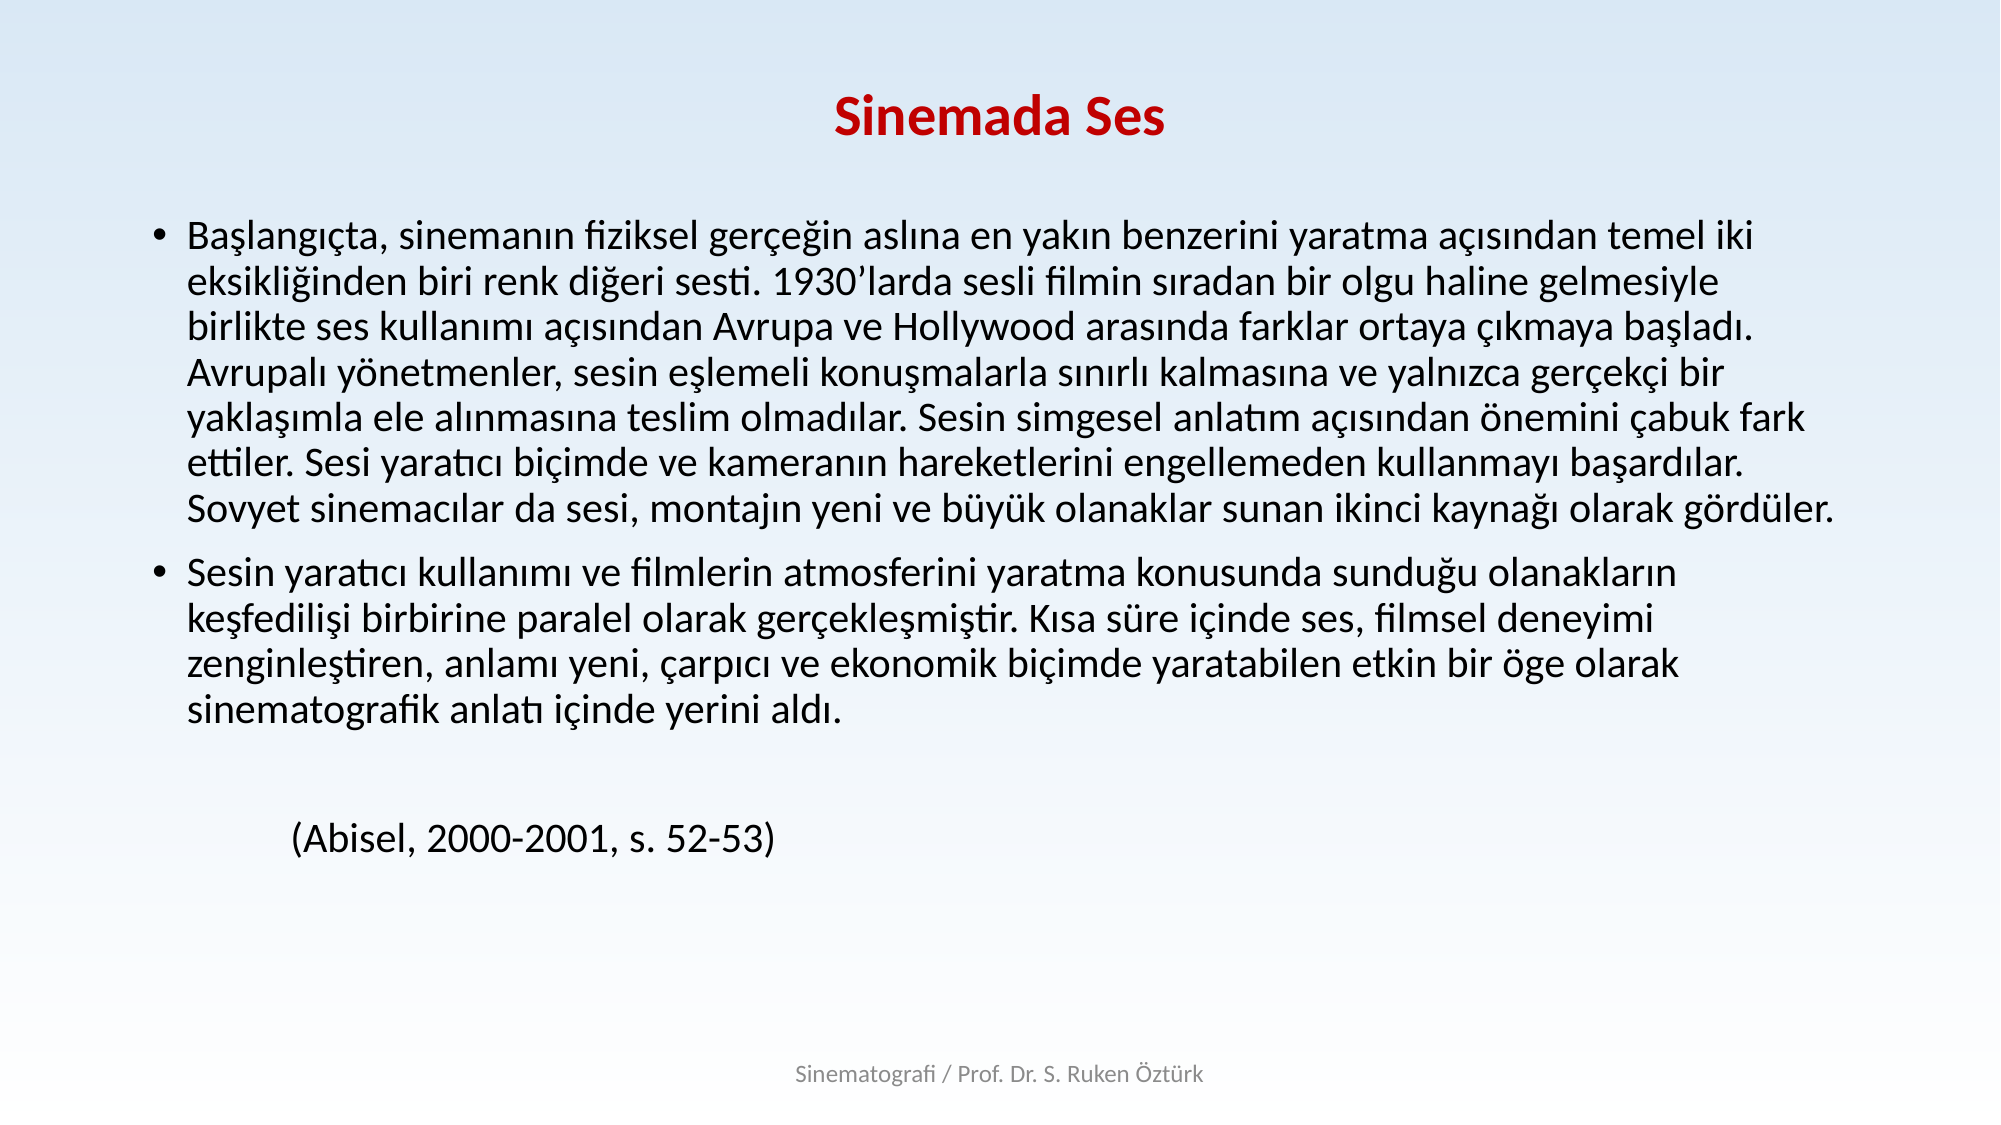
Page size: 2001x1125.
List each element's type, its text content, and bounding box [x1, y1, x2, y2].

footer Sinematografi / Prof. Dr. S. Ruken Öztürk [662, 1042, 1338, 1103]
list Başlangıçta, sinemanın fiziksel gerçeğin aslına en yakın benzerini yaratma açısından temel iki eksikliğinden biri renk diğeri sesti. 1930’larda sesli filmin sıradan bir olgu haline gelmesiyle birlikte ses kullanımı açısından Avrupa ve Hollywood arasında farklar ortaya çıkmaya başladı. Avrupalı yönetmenler, sesin eşlemeli konuşmalarla sınırlı kalmasına ve yalnızca gerçekçi bir yaklaşımla ele alınmasına teslim olmadılar. Sesin simgesel anlatım açısından önemini çabuk fark ettiler. Sesi yaratıcı biçimde ve kameranın hareketlerini engellemeden kullanmayı başardılar. Sovyet sinemacılar da sesi, montajın yeni ve büyük olanaklar sunan ikinci kaynağı olarak gördüler. Sesin yaratıcı kullanımı ve filmlerin atmosferini yaratma konusunda sunduğu olanakların keşfedilişi birbirine paralel olarak gerçekleşmiştir. Kısa süre içinde ses, filmsel deneyimi zenginleştiren, anlamı yeni, çarpıcı ve ekonomik biçimde yaratabilen etkin bir öge olarak sinematografik anlatı içinde yerini aldı. (Abisel, 2000-2001, s. 52-53) [137, 205, 1863, 920]
title Sinemada Ses [137, 59, 1863, 174]
